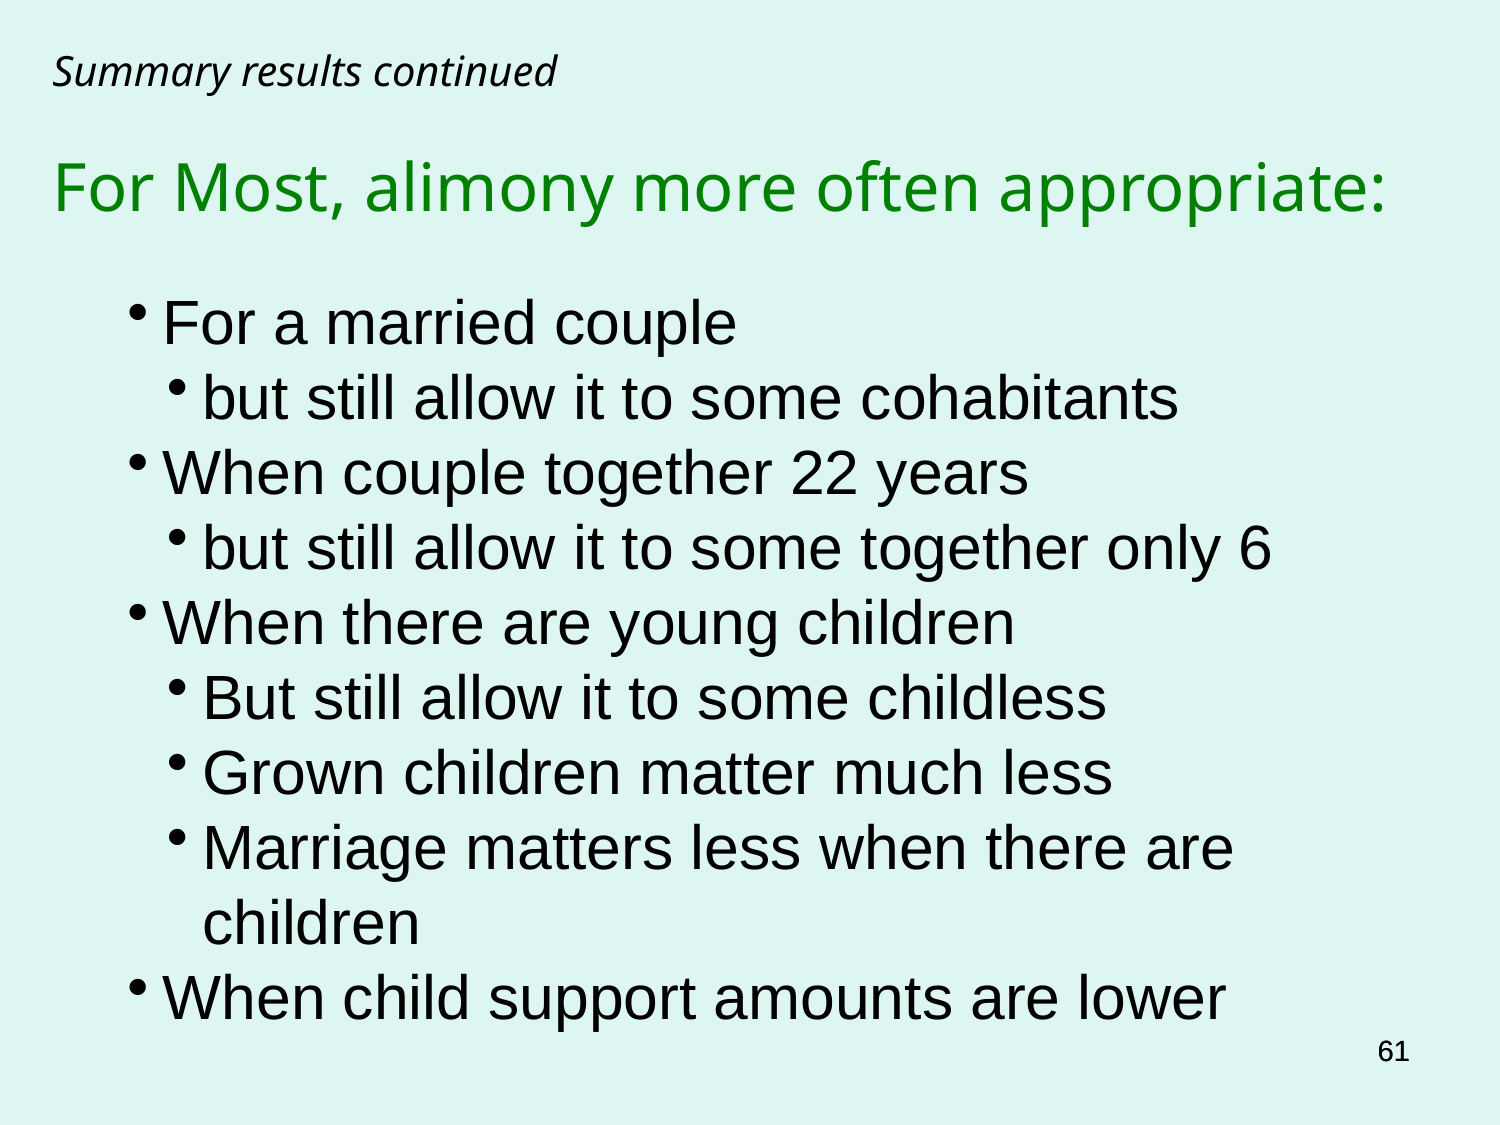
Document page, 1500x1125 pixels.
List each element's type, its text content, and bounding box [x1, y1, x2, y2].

text_box Summary results continued For Most, alimony more often appropriate: [37, 37, 1463, 233]
text_box 61 [1074, 1024, 1425, 1103]
text_box For a married couple but still allow it to some cohabitants When couple together 22 years but still allow it to some together only 6 When there are young children But still allow it to some childless Grown children matter much less Marriage matters less when there are children When child support amounts are lower [112, 274, 1350, 1085]
